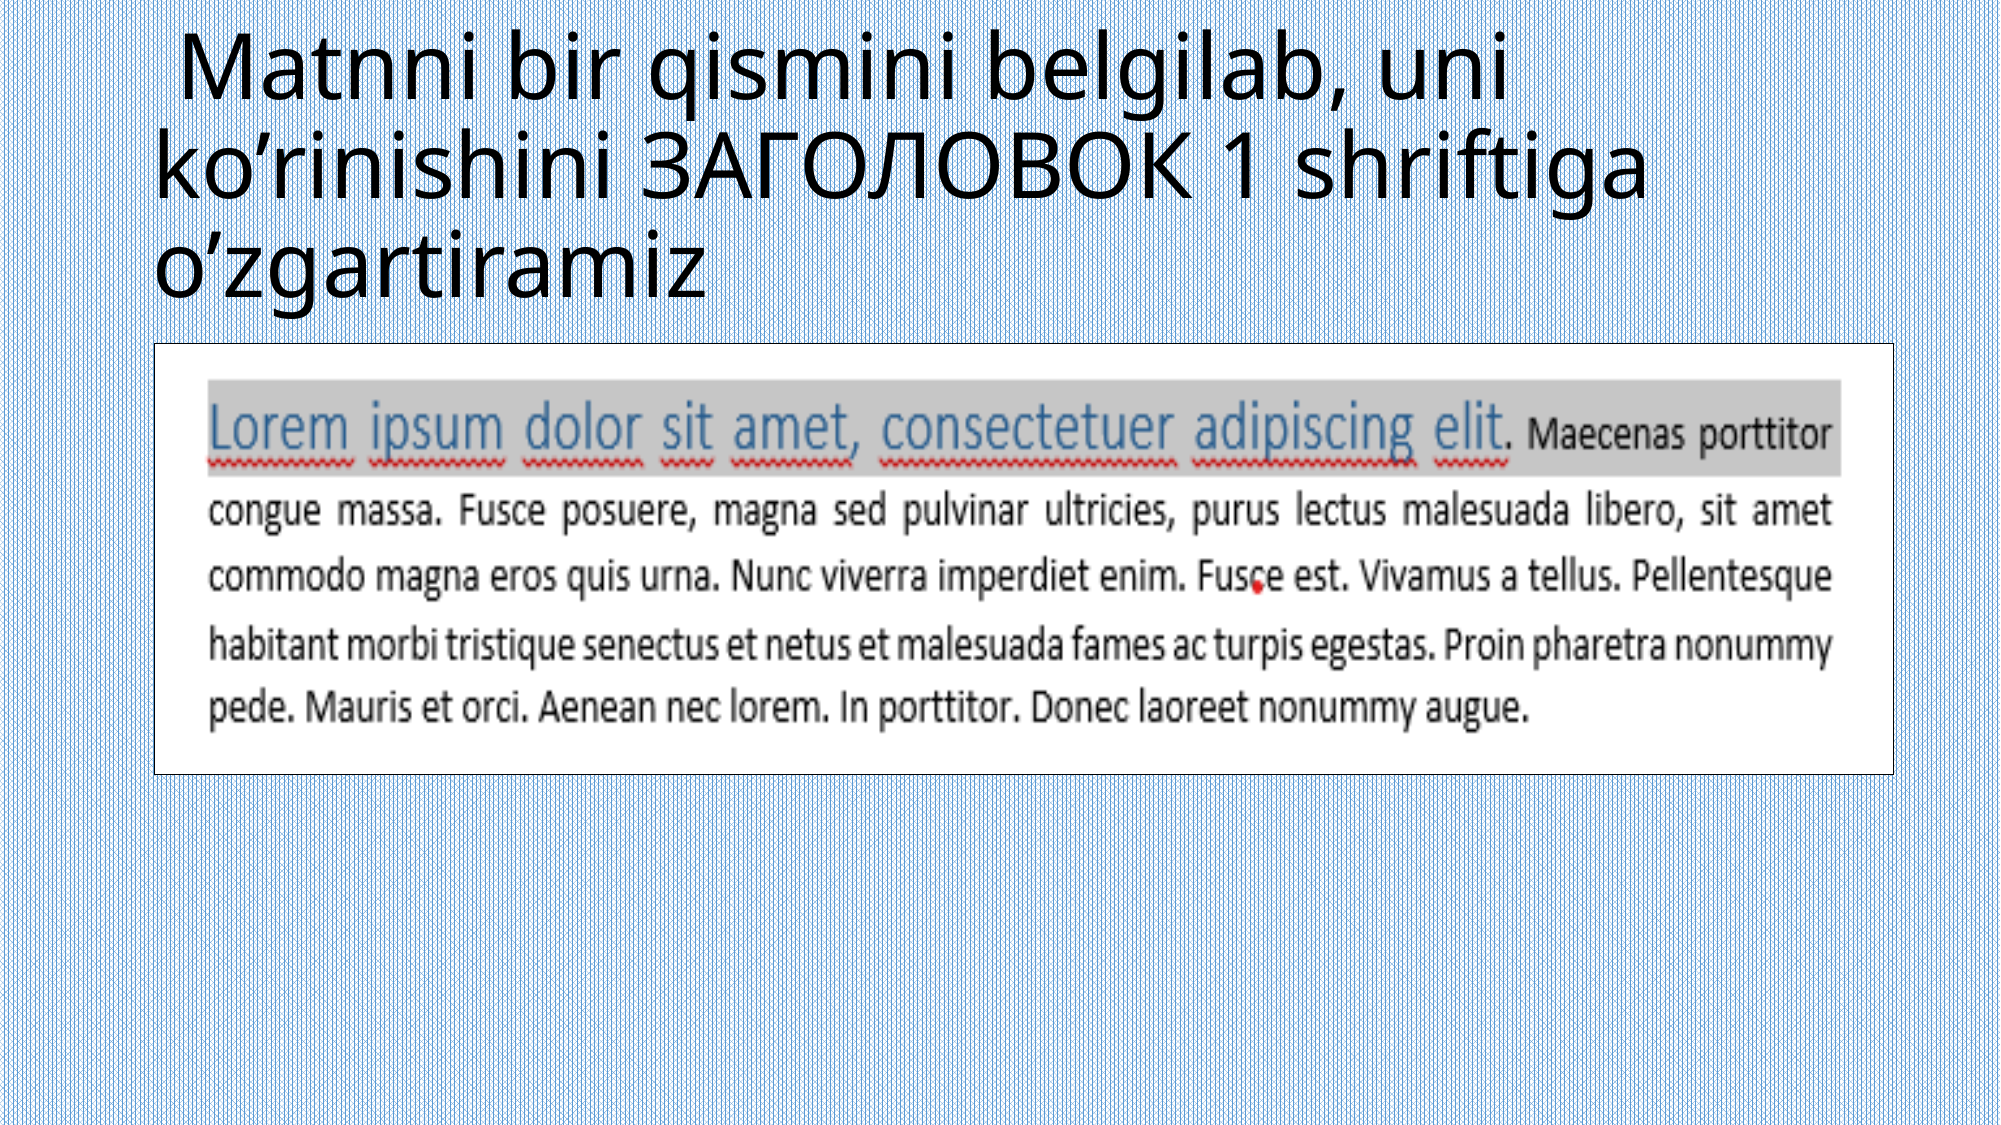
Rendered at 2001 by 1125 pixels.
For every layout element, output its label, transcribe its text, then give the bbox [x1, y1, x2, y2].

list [154, 343, 1894, 775]
title Matnni bir qismini belgilab, uni ko’rinishini ЗАГОЛОВОК 1 shriftiga o’zgartiramiz [137, 59, 1863, 278]
